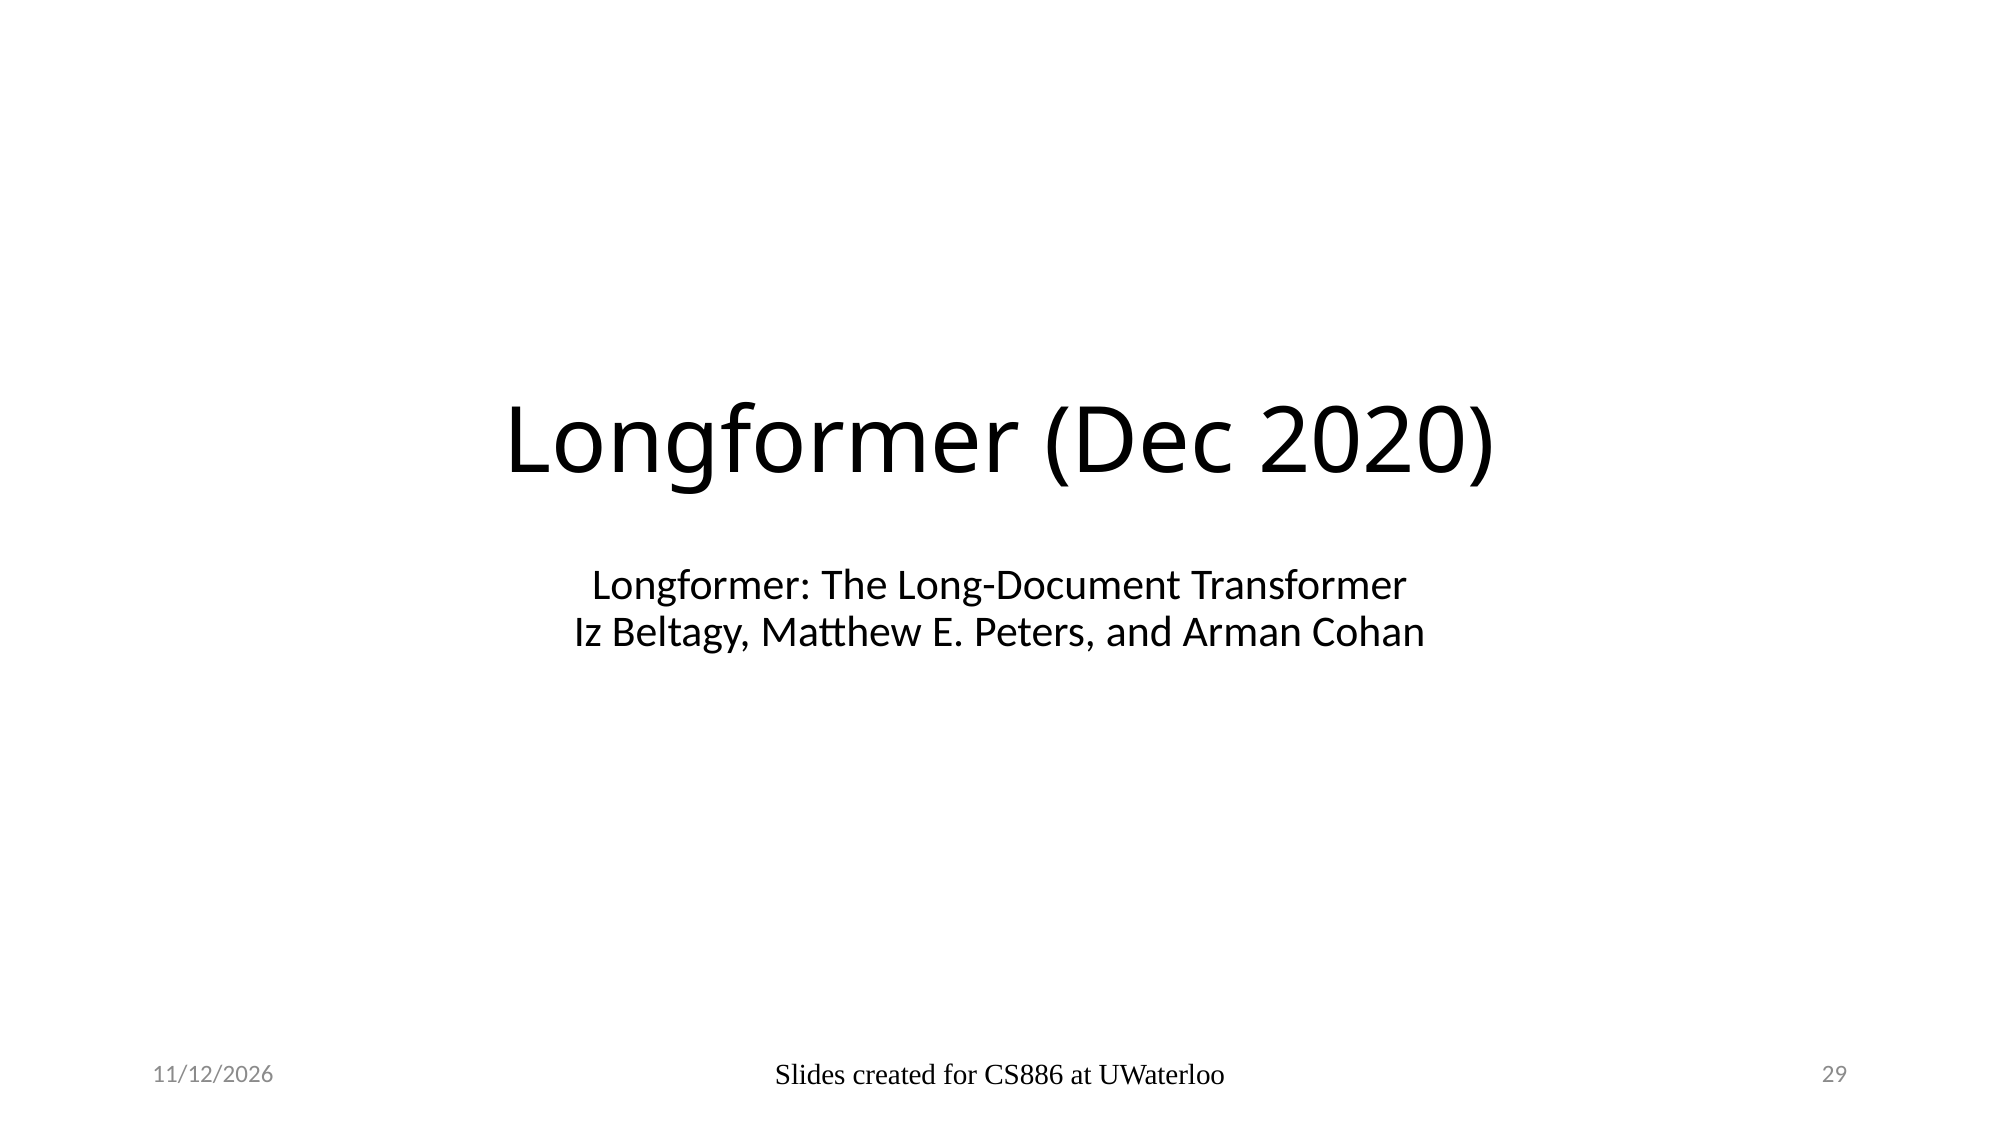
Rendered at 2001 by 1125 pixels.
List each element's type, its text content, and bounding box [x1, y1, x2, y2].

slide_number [137, 1042, 588, 1103]
footer Slides created for CS886 at UWaterloo [662, 1042, 1338, 1103]
title Longformer (Dec 2020) [137, 368, 1863, 517]
subtitle Longformer: The Long-Document Transformer Iz Beltagy, Matthew E. Peters, and Arman Cohan [137, 554, 1863, 664]
slide_number 29 [1412, 1042, 1863, 1103]
